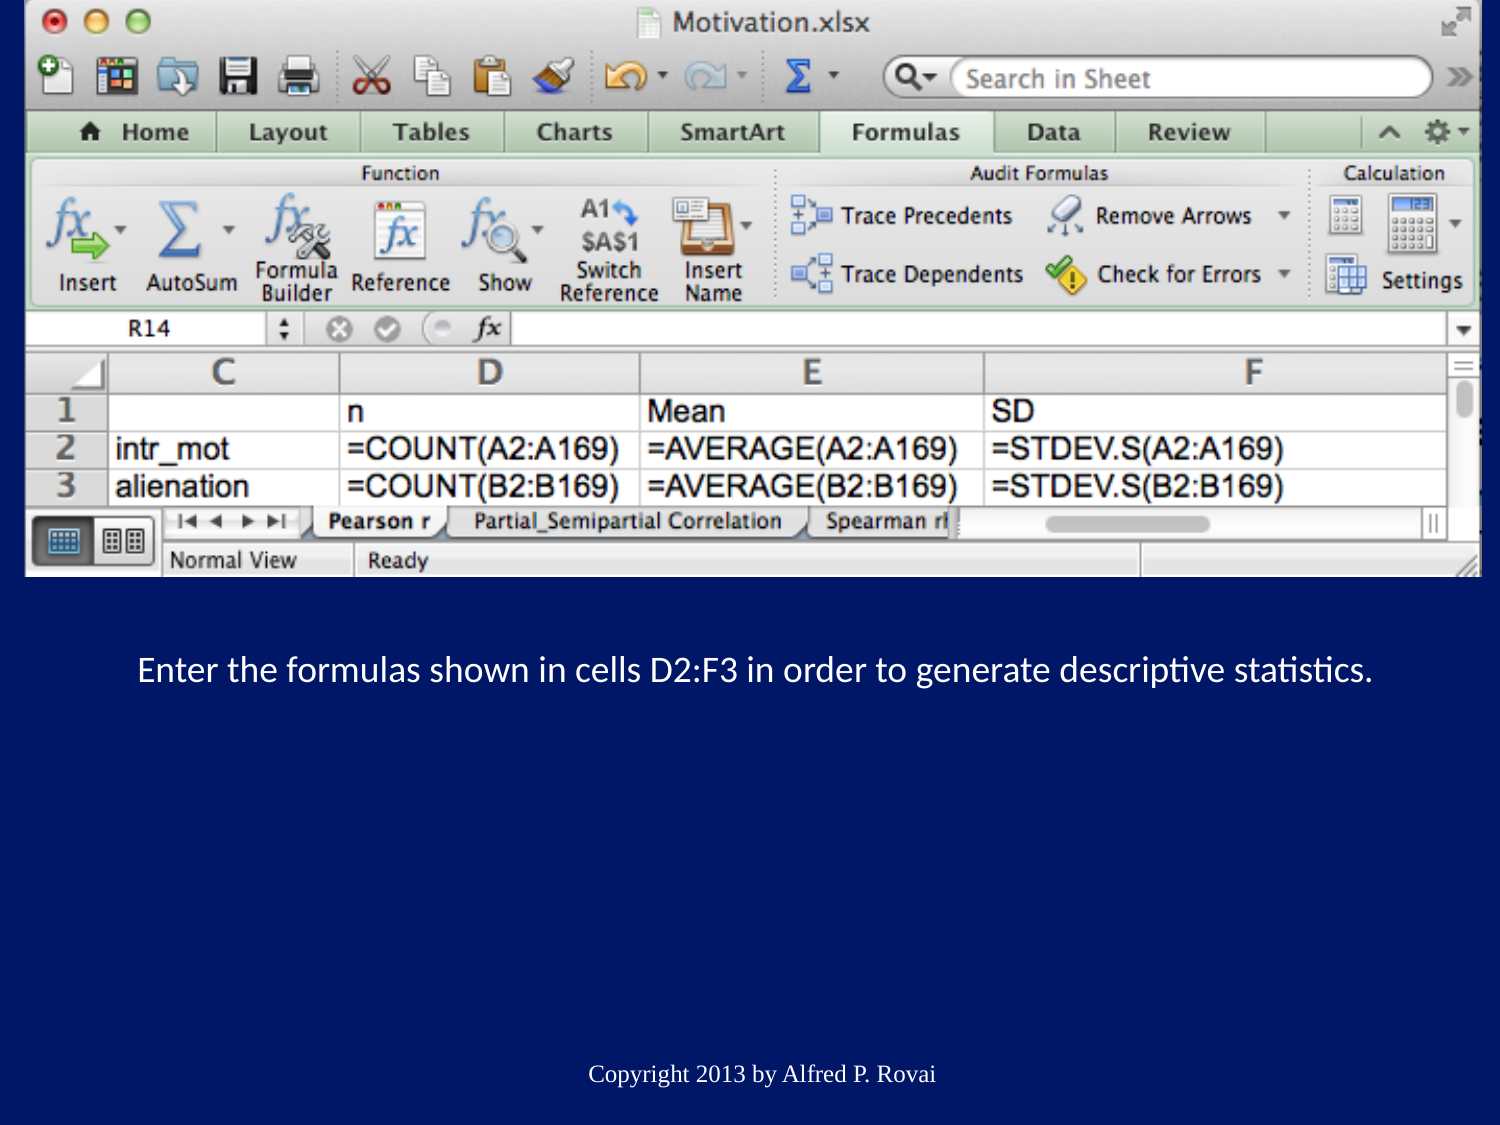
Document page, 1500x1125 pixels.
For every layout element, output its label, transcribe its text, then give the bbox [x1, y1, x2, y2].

text_box Enter the formulas shown in cells D2:F3 in order to generate descriptive statistics. [62, 637, 1450, 698]
picture [24, 0, 1482, 578]
footer Copyright 2013 by Alfred P. Rovai [262, 1042, 1263, 1103]
